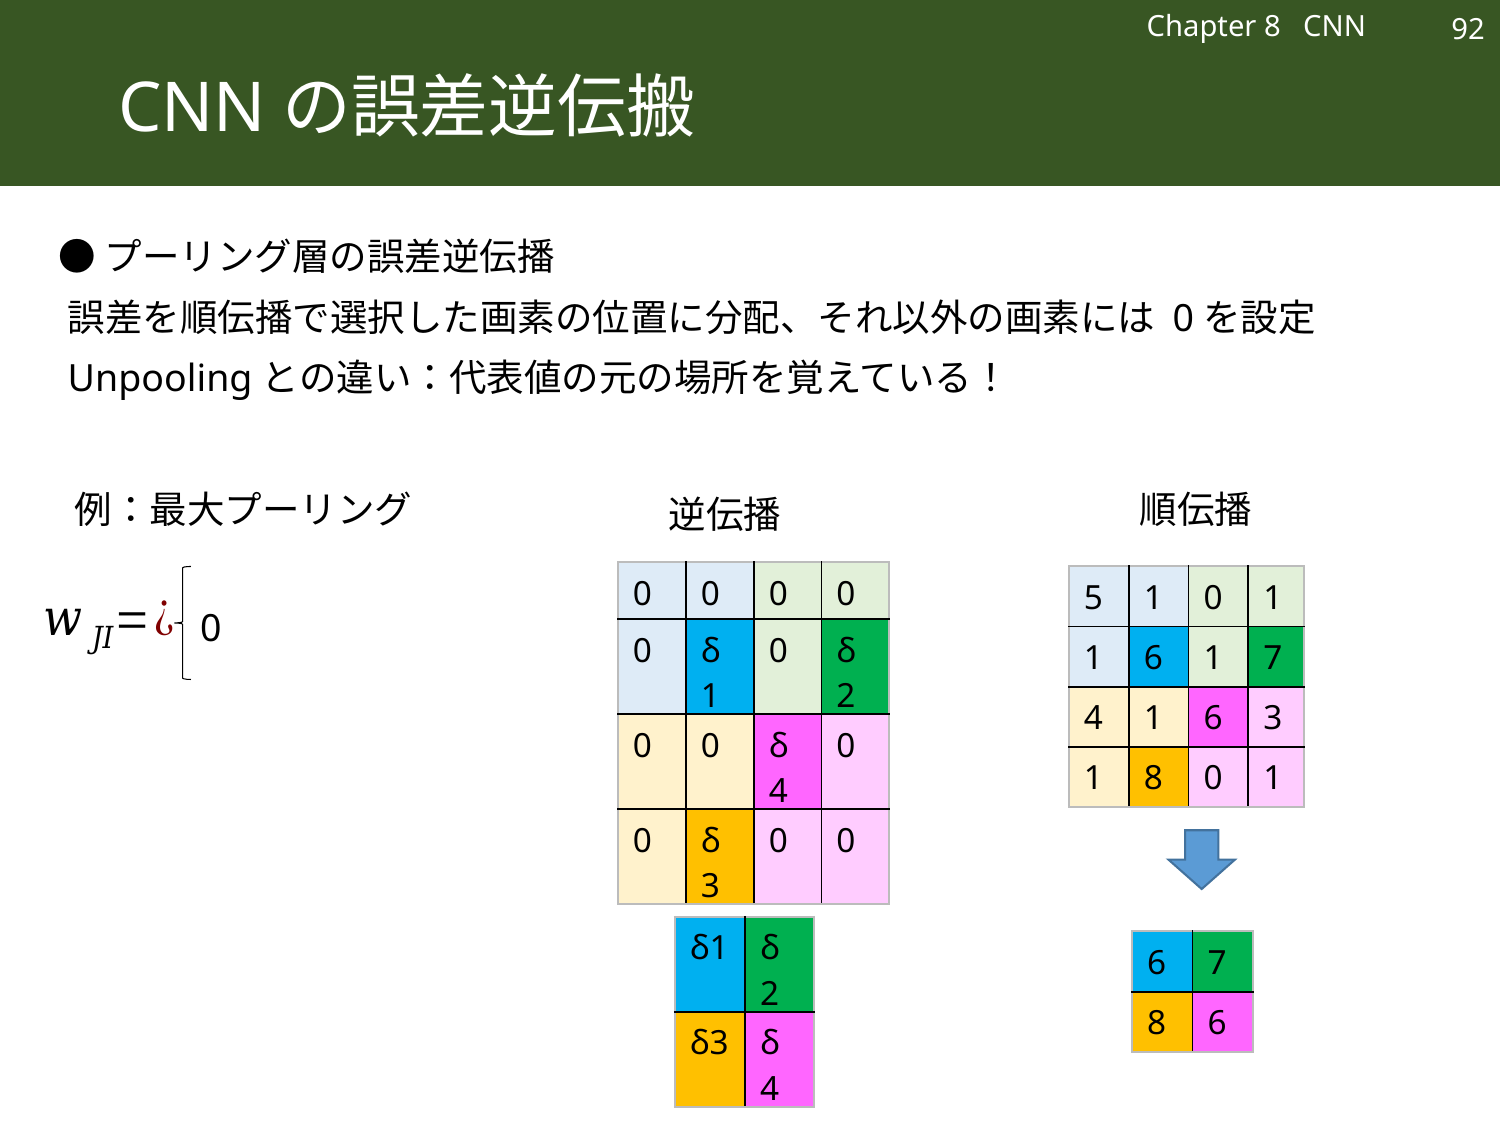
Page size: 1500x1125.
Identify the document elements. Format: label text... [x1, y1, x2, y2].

text_box Unpoolingとの違い：代表値の元の場所を覚えている！ [53, 346, 1400, 407]
table_cell 8 [1130, 748, 1188, 806]
table_header δ2 [746, 918, 813, 1011]
table_header 0 [619, 563, 685, 618]
table_cell 0 [687, 715, 753, 808]
text_box [0, 0, 1500, 186]
text_box 誤差を順伝播で選択した画素の位置に分配、それ以外の画素には 0を設定 [53, 286, 1397, 346]
table_header δ1 [676, 918, 744, 1011]
text_box 順伝播 [1125, 478, 1279, 539]
title CNNの誤差逆伝搬 [103, 59, 1397, 158]
slide_number 92 [1162, 0, 1500, 61]
table_cell 8 [1133, 993, 1192, 1051]
table_cell 3 [1249, 688, 1303, 746]
text_box [1165, 829, 1238, 891]
table_cell δ2 [822, 620, 888, 713]
table_header 1 [1130, 567, 1188, 626]
text_box 例：最大プーリング [59, 478, 486, 539]
table_cell δ4 [746, 1013, 813, 1106]
table_cell 0 [755, 620, 821, 713]
table_cell 1 [1070, 627, 1128, 686]
text_box Chapter 8 CNN [1131, 0, 1400, 50]
table_cell 0 [822, 715, 888, 808]
table_cell 4 [1070, 688, 1128, 746]
table_cell 6 [1130, 627, 1188, 686]
table_cell 0 [619, 715, 685, 808]
table_cell 0 [1189, 748, 1247, 806]
table_cell 0 [619, 810, 685, 903]
table_cell δ3 [687, 810, 753, 903]
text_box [43, 551, 569, 692]
table_cell 7 [1249, 627, 1303, 686]
table_header 0 [755, 563, 821, 618]
table_cell 6 [1193, 993, 1252, 1051]
table_cell 0 [619, 620, 685, 713]
table_cell 6 [1189, 688, 1247, 746]
text_box 逆伝播 [654, 483, 876, 543]
table_cell 1 [1249, 748, 1303, 806]
table_header 6 [1133, 932, 1192, 991]
text_box ●プーリング層の誤差逆伝播 [43, 225, 822, 286]
table_cell δ4 [755, 715, 821, 808]
table_cell 1 [1189, 627, 1247, 686]
table_header 1 [1249, 567, 1303, 626]
table_header 0 [822, 563, 888, 618]
table_cell δ3 [676, 1013, 744, 1106]
table_cell 0 [822, 810, 888, 903]
table_cell 0 [755, 810, 821, 903]
table_header 0 [687, 563, 753, 618]
table_cell 1 [1130, 688, 1188, 746]
table_header 5 [1070, 567, 1128, 626]
table_header 7 [1193, 932, 1252, 991]
table_header 0 [1189, 567, 1247, 626]
table_cell 1 [1070, 748, 1128, 806]
table_cell δ1 [687, 620, 753, 713]
